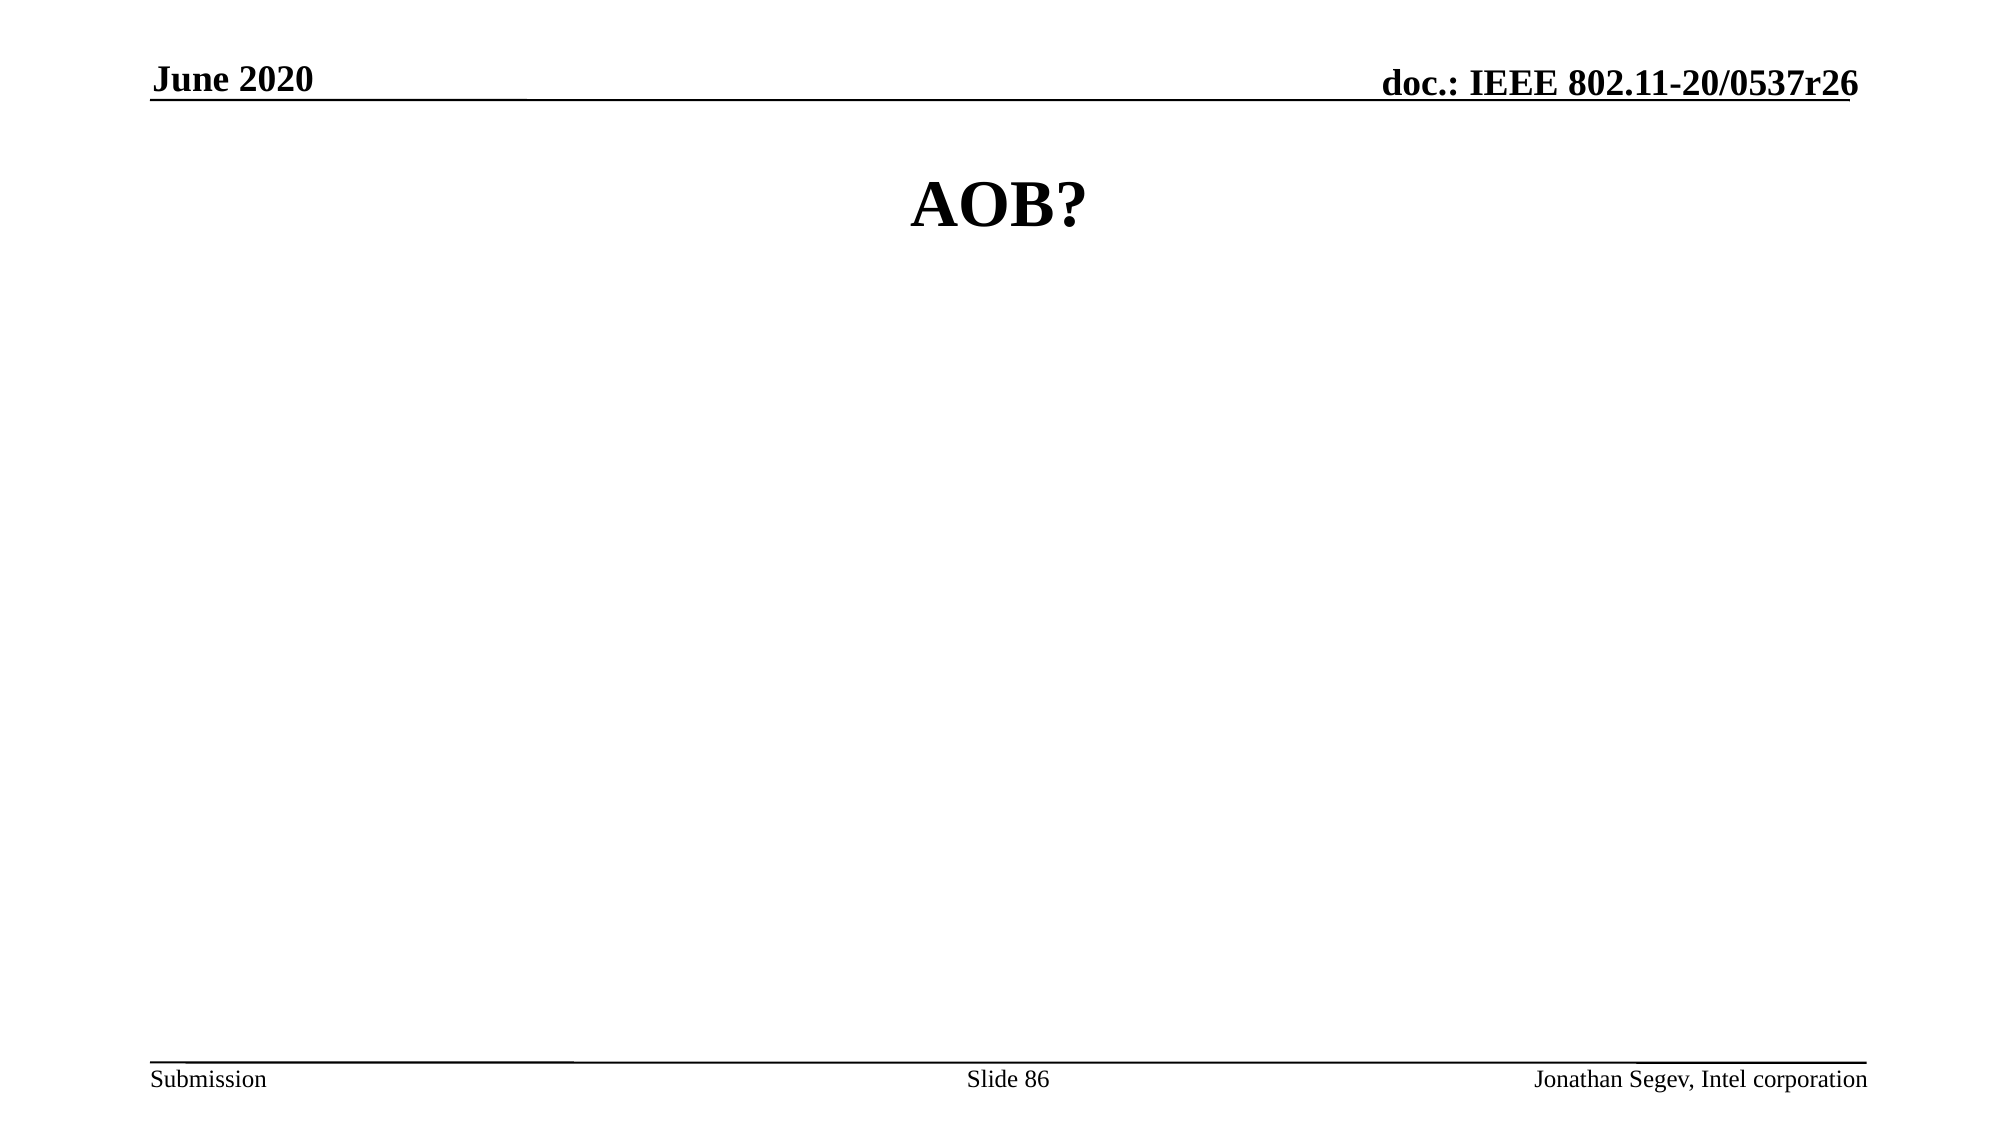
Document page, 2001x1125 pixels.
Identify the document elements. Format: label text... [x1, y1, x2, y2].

footer Jonathan Segev, Intel corporation [1171, 1061, 1869, 1093]
title AOB? [149, 112, 1850, 288]
slide_number Slide 86 [950, 1061, 1067, 1123]
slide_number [152, 54, 563, 100]
